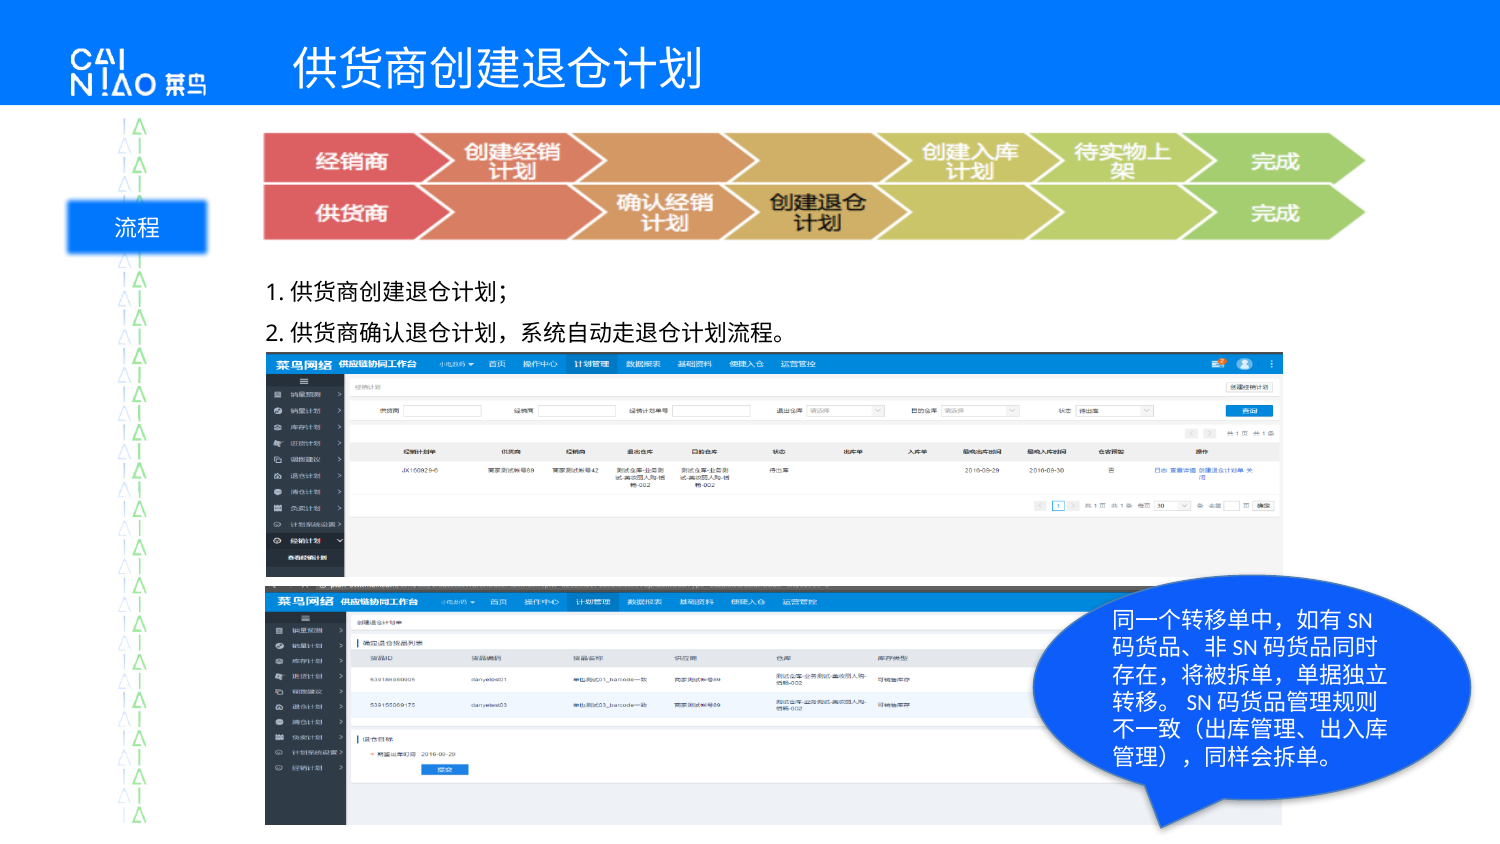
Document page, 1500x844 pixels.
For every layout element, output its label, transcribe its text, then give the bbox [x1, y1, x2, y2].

text_box 1.供货商创建退仓计划； 2.供货商确认退仓计划，系统自动走退仓计划流程。 [250, 256, 1500, 354]
text_box 同一个转移单中，如有SN码货品、非SN码货品同时存在，将被拆单，单据独立转移。SN码货品管理规则不一致（出库管理、出入库管理），同样会拆单。 [1282, 576, 1472, 800]
text_box 供货商创建退仓计划 [277, 32, 1282, 102]
text_box 流程 [71, 203, 204, 250]
picture [0, 0, 1500, 844]
